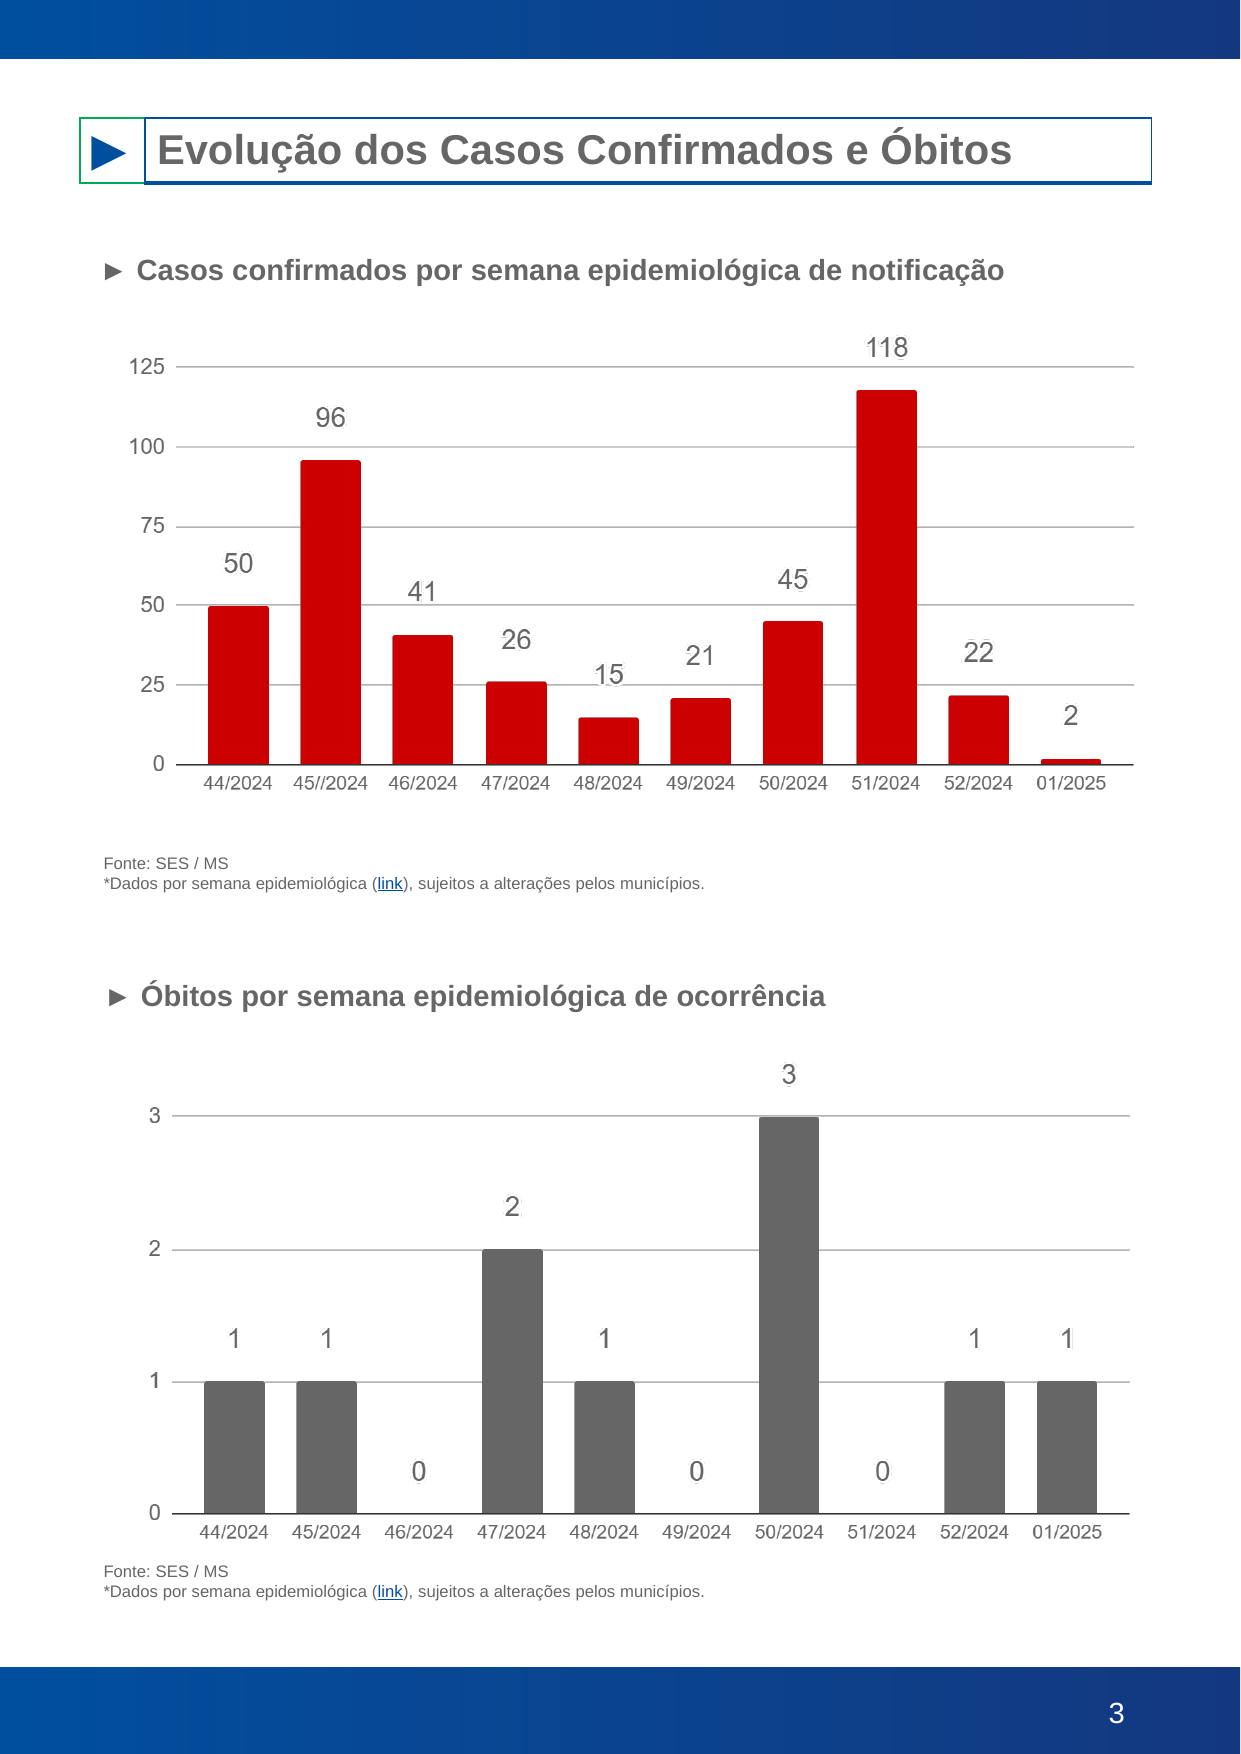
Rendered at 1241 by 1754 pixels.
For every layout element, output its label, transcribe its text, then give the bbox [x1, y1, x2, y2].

text_box ► Óbitos por semana epidemiológica de ocorrência [88, 962, 1152, 1034]
table_header ► [81, 119, 144, 182]
slide_number ‹#› [1093, 1645, 1168, 1754]
picture [80, 1055, 1152, 1573]
picture [84, 306, 1156, 823]
text_box Fonte: SES / MS *Dados por semana epidemiológica (link), sujeitos a alterações pelos municípios. [88, 844, 1152, 901]
table_header Evolução dos Casos Confirmados e Óbitos [146, 119, 1151, 181]
text_box ► Casos confirmados por semana epidemiológica de notificação [84, 236, 1148, 306]
text_box Fonte: SES / MS *Dados por semana epidemiológica (link), sujeitos a alterações pelos municípios. [88, 1579, 1152, 1610]
